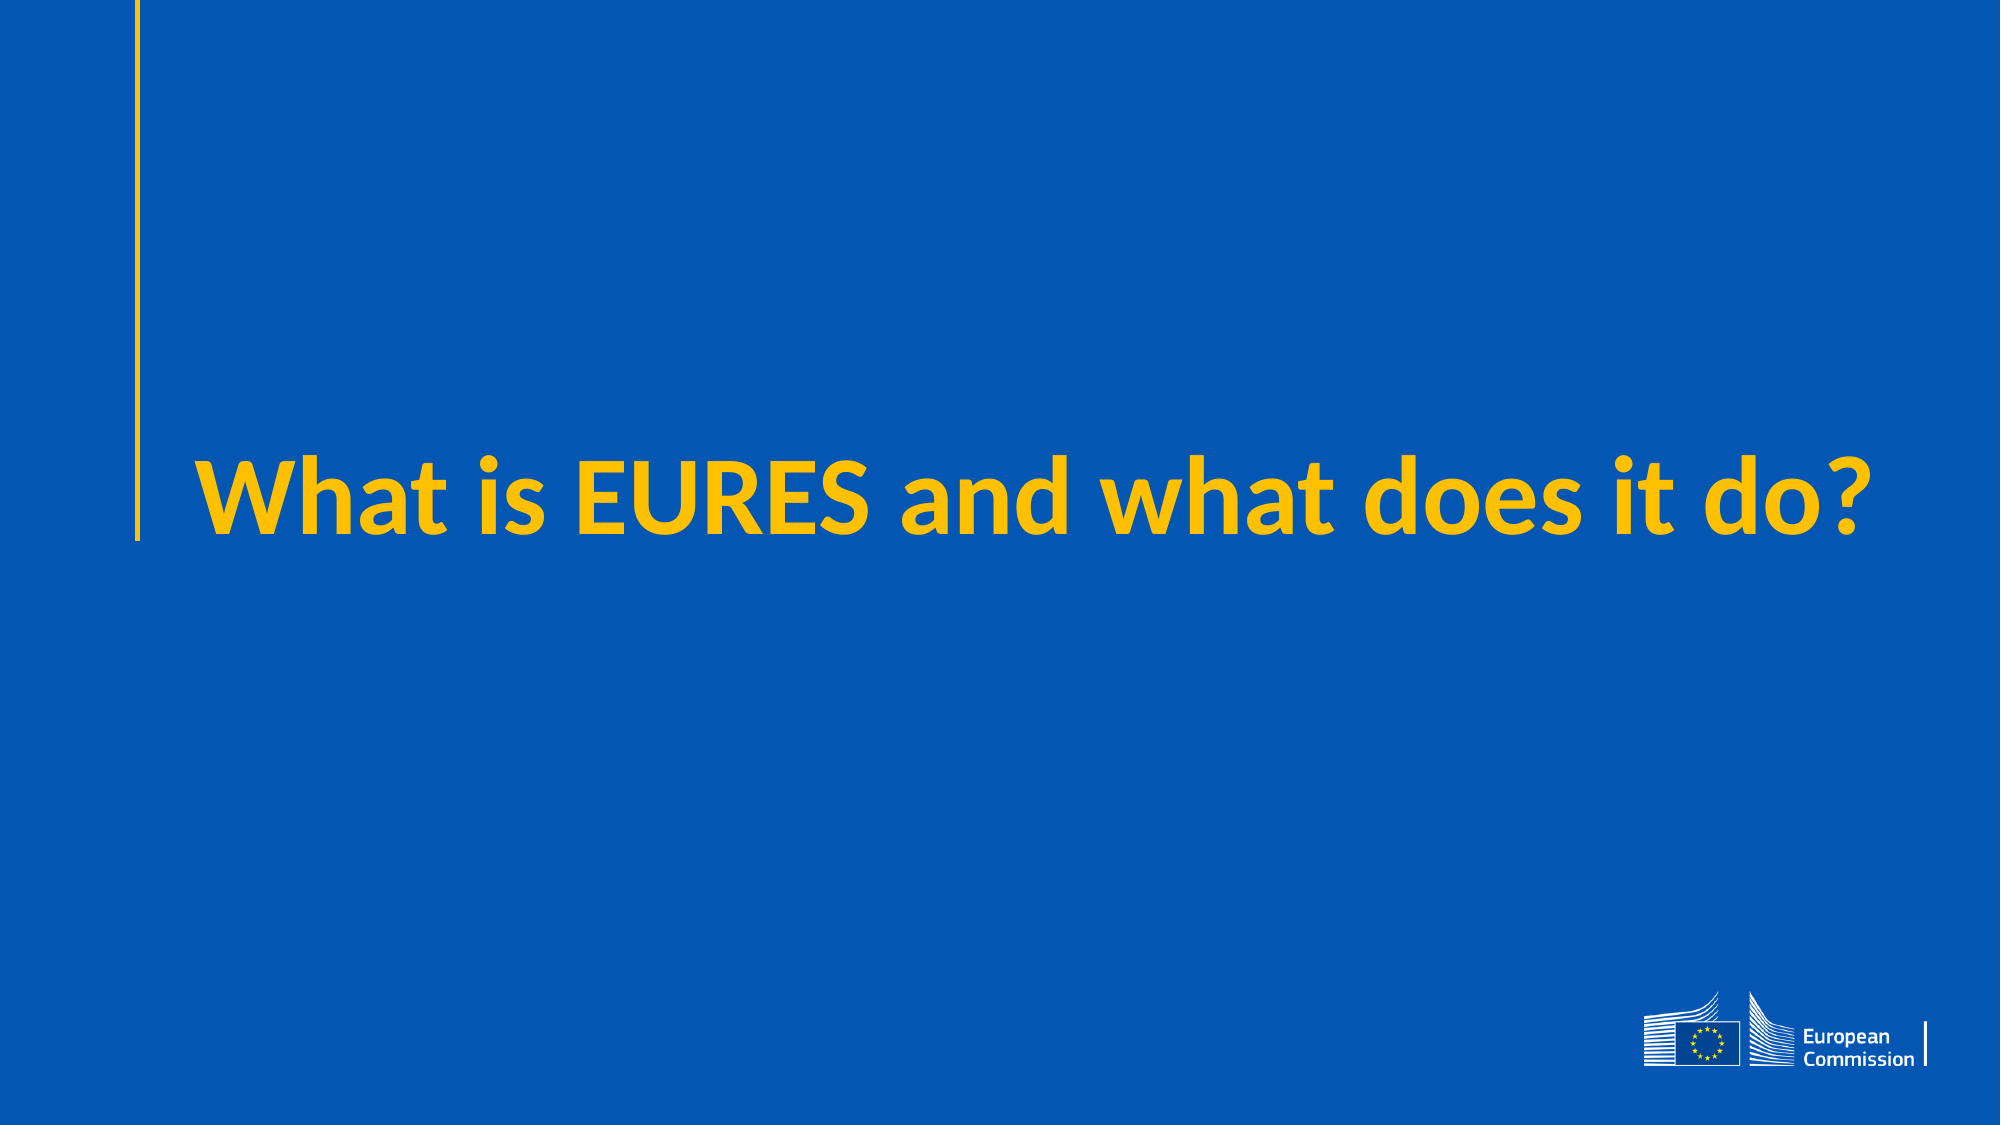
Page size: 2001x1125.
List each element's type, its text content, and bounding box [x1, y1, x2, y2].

title What is EURES and what does it do? [179, 166, 1931, 559]
picture [1644, 991, 1927, 1066]
